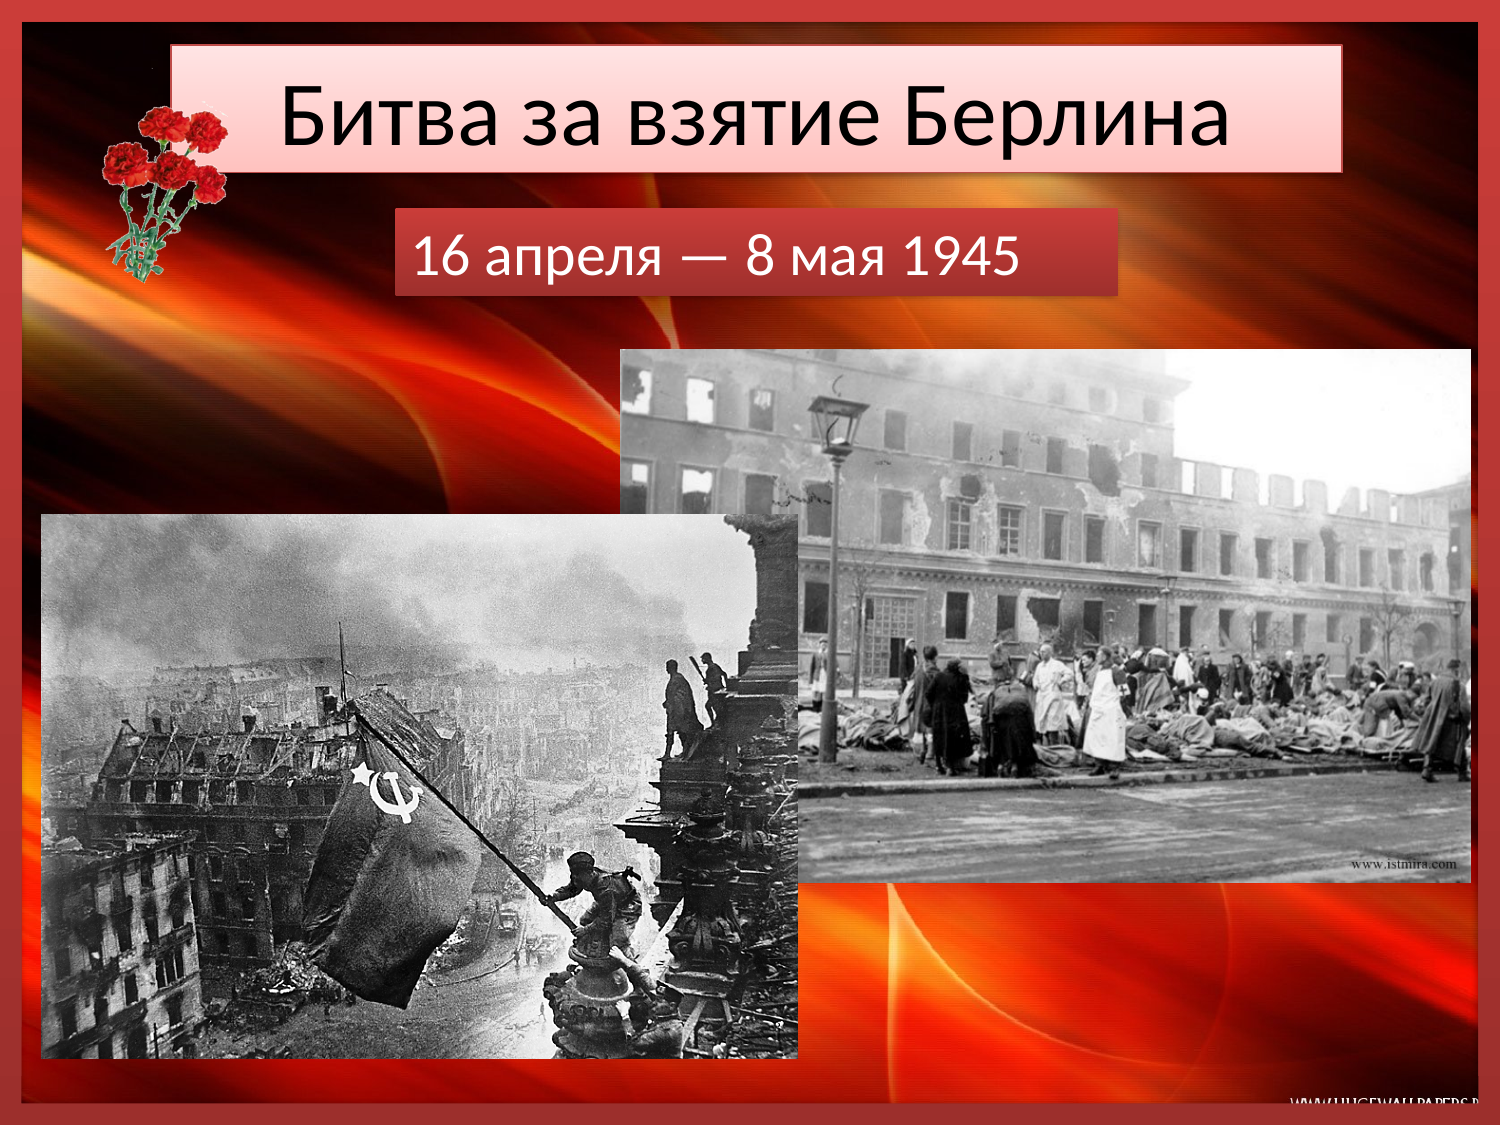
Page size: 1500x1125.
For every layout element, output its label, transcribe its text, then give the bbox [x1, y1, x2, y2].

title Битва за взятие Берлина [170, 44, 1343, 173]
text_box [0, 0, 1500, 1125]
picture [22, 22, 1478, 1103]
list 16 апреля — 8 мая 1945 [395, 208, 1118, 296]
